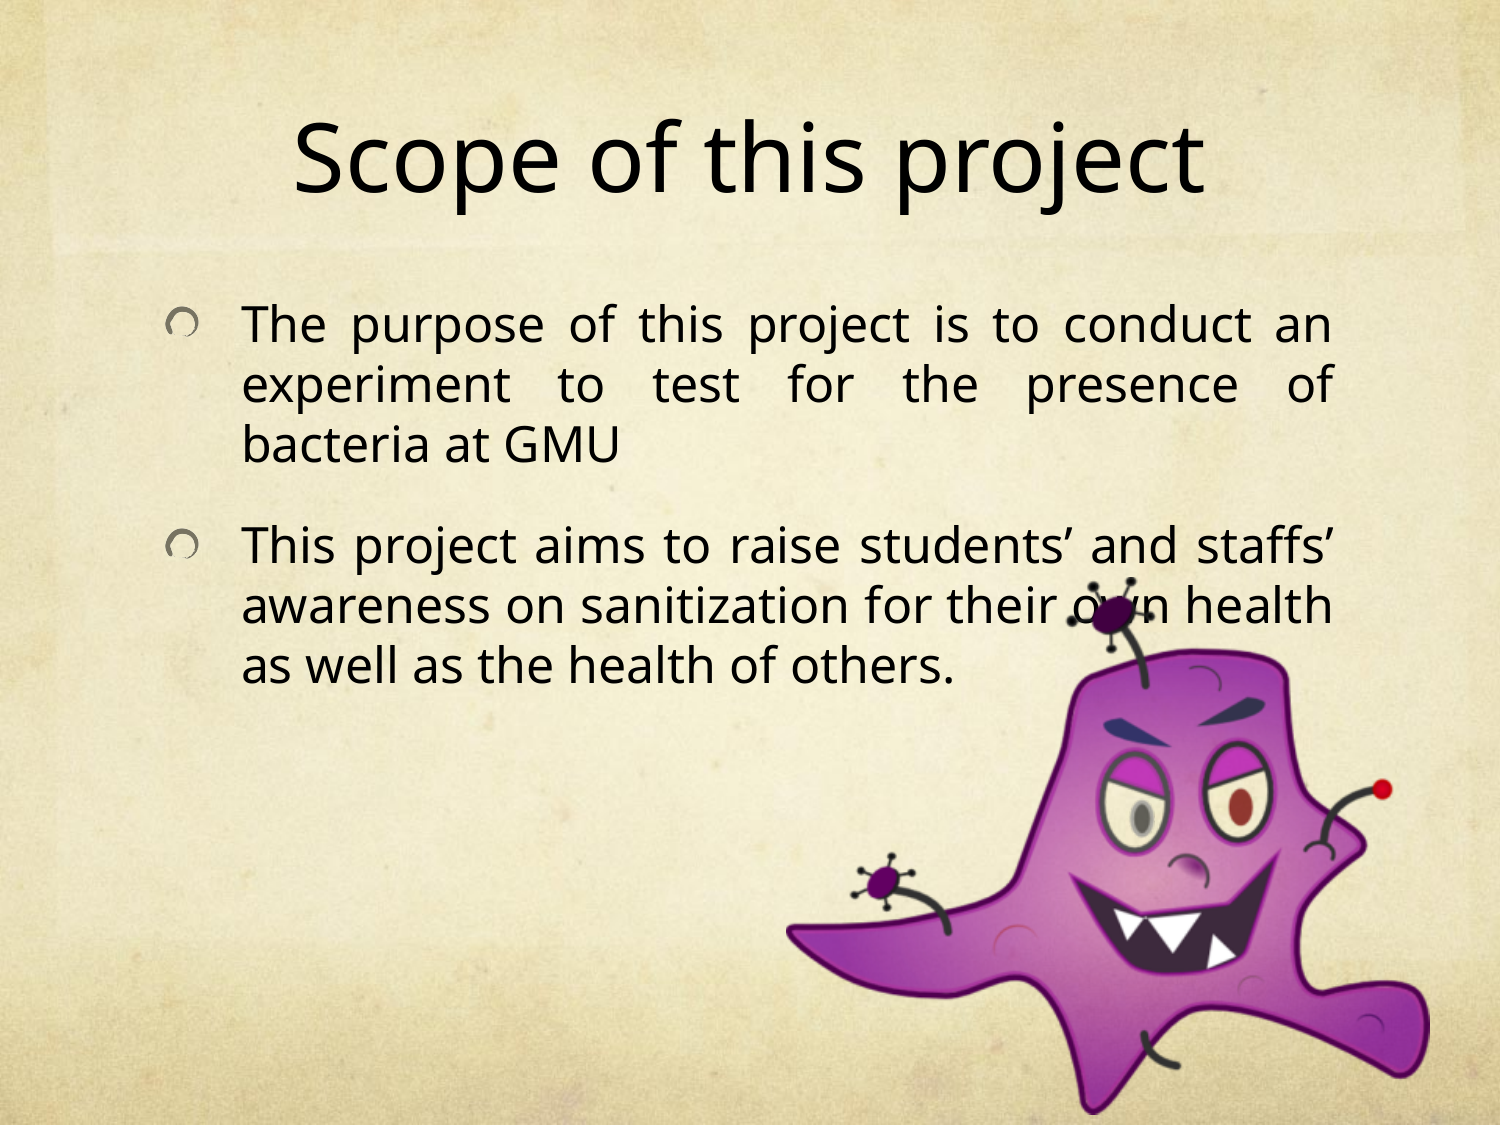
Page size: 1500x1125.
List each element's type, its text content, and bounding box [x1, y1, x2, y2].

list The purpose of this project is to conduct an experiment to test for the presence of bacteria at GMU This project aims to raise students’ and staffs’ awareness on sanitization for their own health as well as the health of others. [150, 284, 1350, 950]
picture [0, 0, 1500, 1125]
title Scope of this project [150, 82, 1350, 225]
